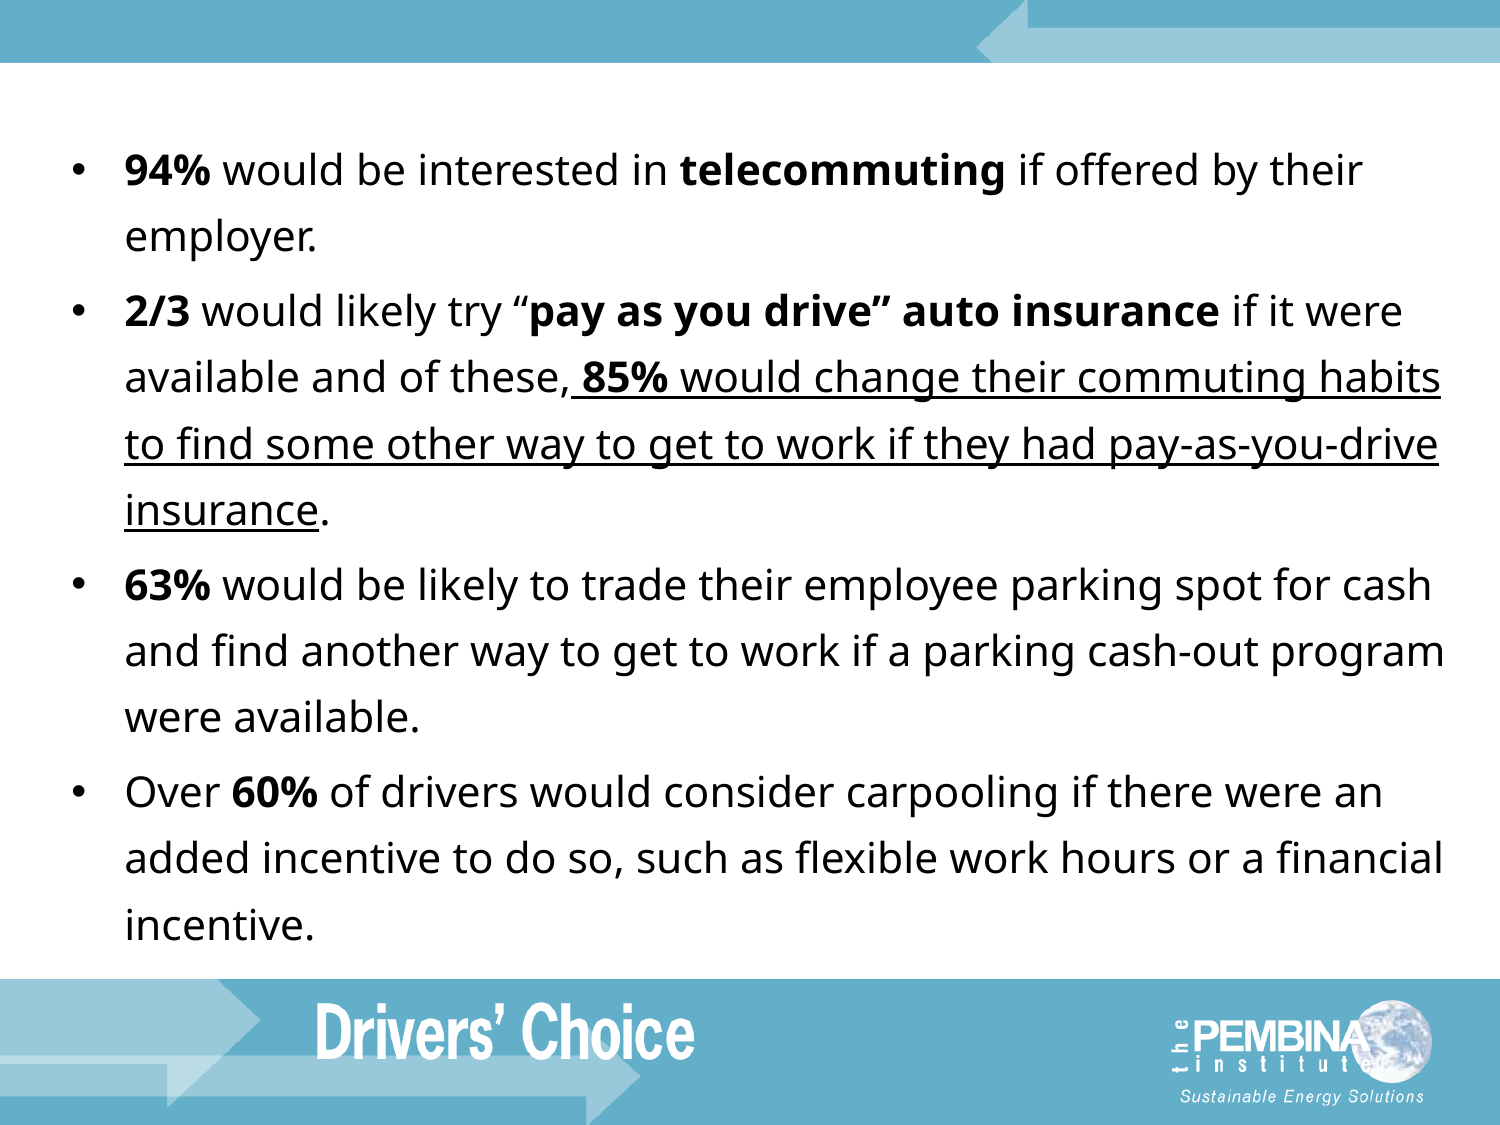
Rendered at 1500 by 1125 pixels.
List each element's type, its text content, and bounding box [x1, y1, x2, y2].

picture [0, 0, 1500, 63]
list 94% would be interested in telecommuting if offered by their employer. 2/3 would likely try “pay as you drive” auto insurance if it were available and of these, 85% would change their commuting habits to find some other way to get to work if they had pay-as-you-drive insurance. 63% would be likely to trade their employee parking spot for cash and find another way to get to work if a parking cash-out program were available. Over 60% of drivers would consider carpooling if there were an added incentive to do so, such as flexible work hours or a financial incentive. [56, 120, 1461, 961]
picture [0, 978, 1500, 1125]
